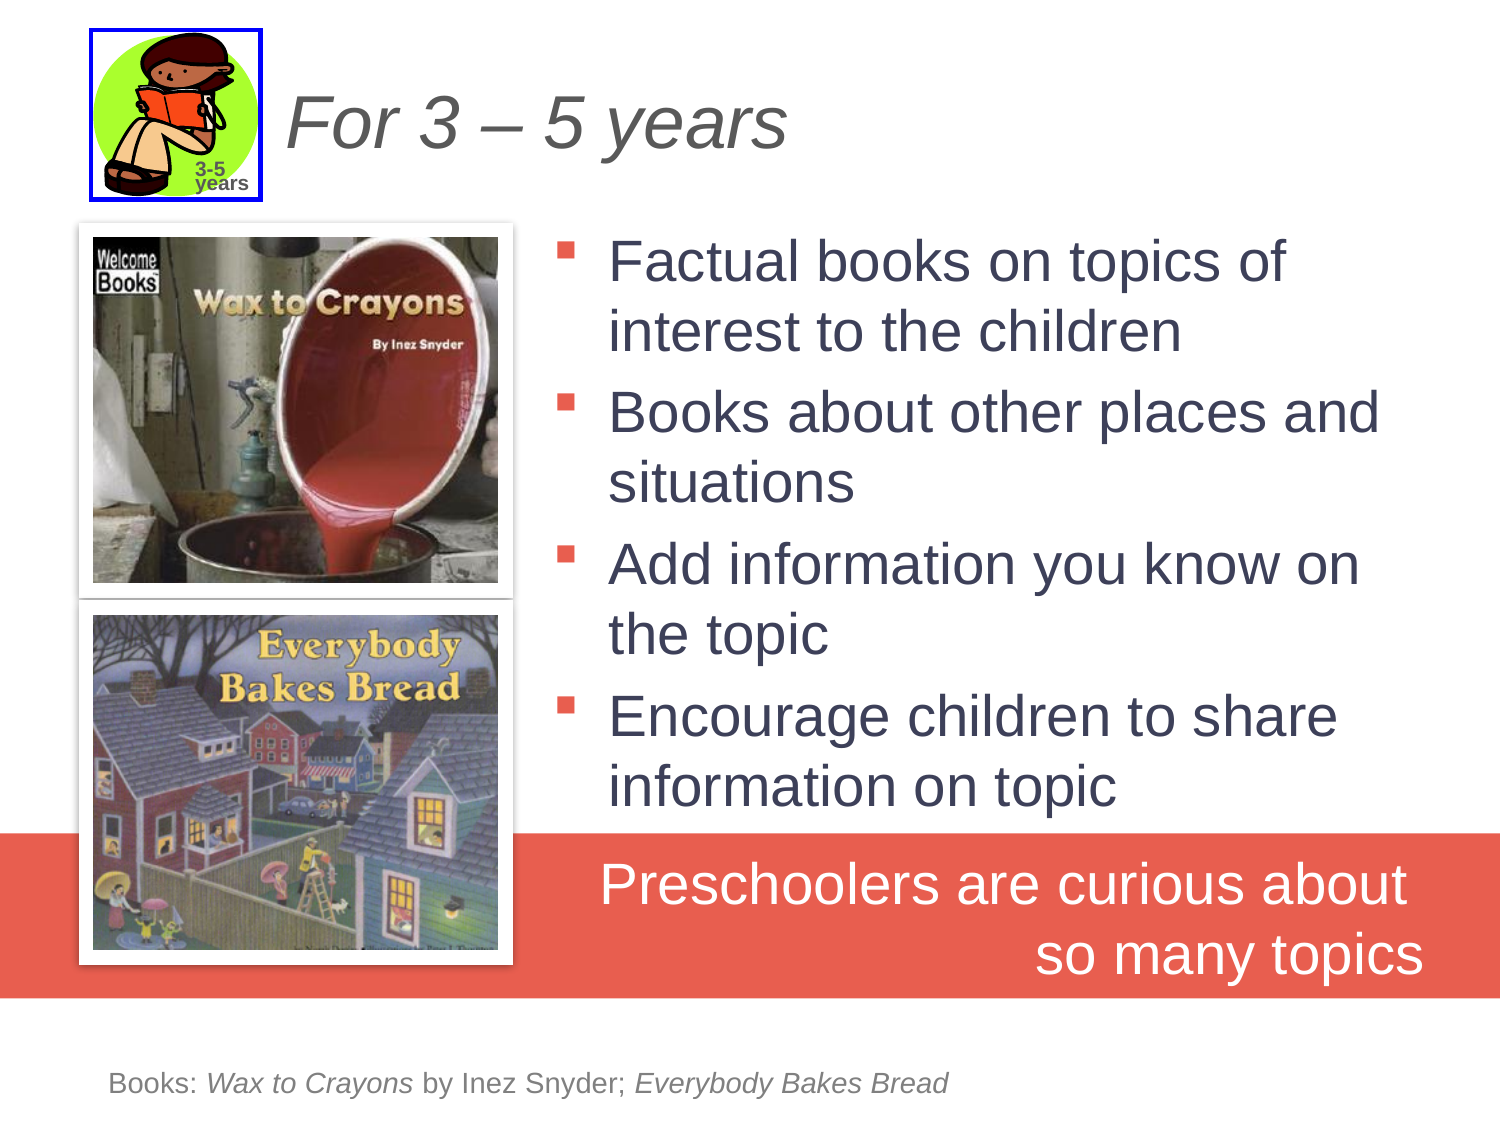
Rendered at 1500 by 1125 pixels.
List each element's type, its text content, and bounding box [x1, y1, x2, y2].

picture [92, 236, 499, 584]
subtitle Preschoolers are curious about so many topics [0, 833, 1500, 999]
text_box Books: Wax to Crayons by Inez Snyder; Everybody Bakes Bread [93, 1056, 983, 1123]
list Factual books on topics of interest to the children Books about other places and situations Add information you know on the topic Encourage children to share information on topic [537, 215, 1458, 833]
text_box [92, 31, 259, 198]
text_box For 3 – 5 years [270, 66, 1053, 193]
picture [92, 614, 499, 951]
